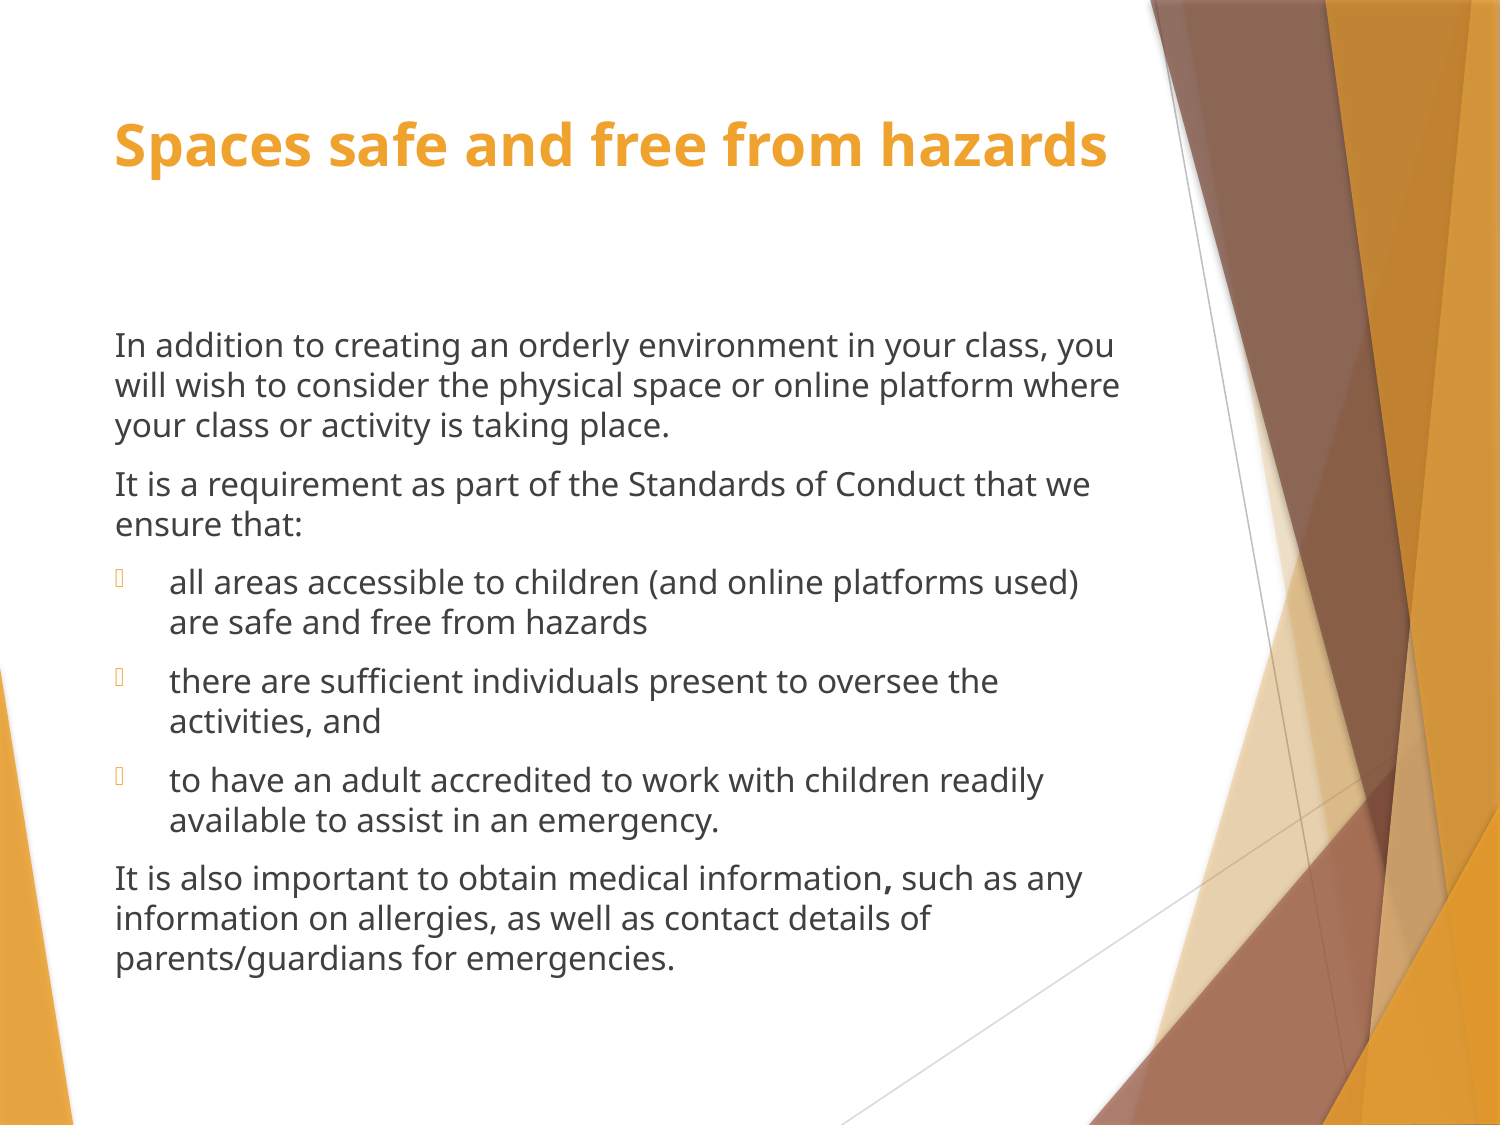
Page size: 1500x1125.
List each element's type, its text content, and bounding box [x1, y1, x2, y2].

title Spaces safe and free from hazards [99, 99, 1142, 316]
list In addition to creating an orderly environment in your class, you will wish to consider the physical space or online platform where your class or activity is taking place. It is a requirement as part of the Standards of Conduct that we ensure that: all areas accessible to children (and online platforms used) are safe and free from hazards there are sufficient individuals present to oversee the activities, and to have an adult accredited to work with children readily available to assist in an emergency. It is also important to obtain medical information, such as any information on allergies, as well as contact details of parents/guardians for emergencies. [99, 316, 1142, 991]
